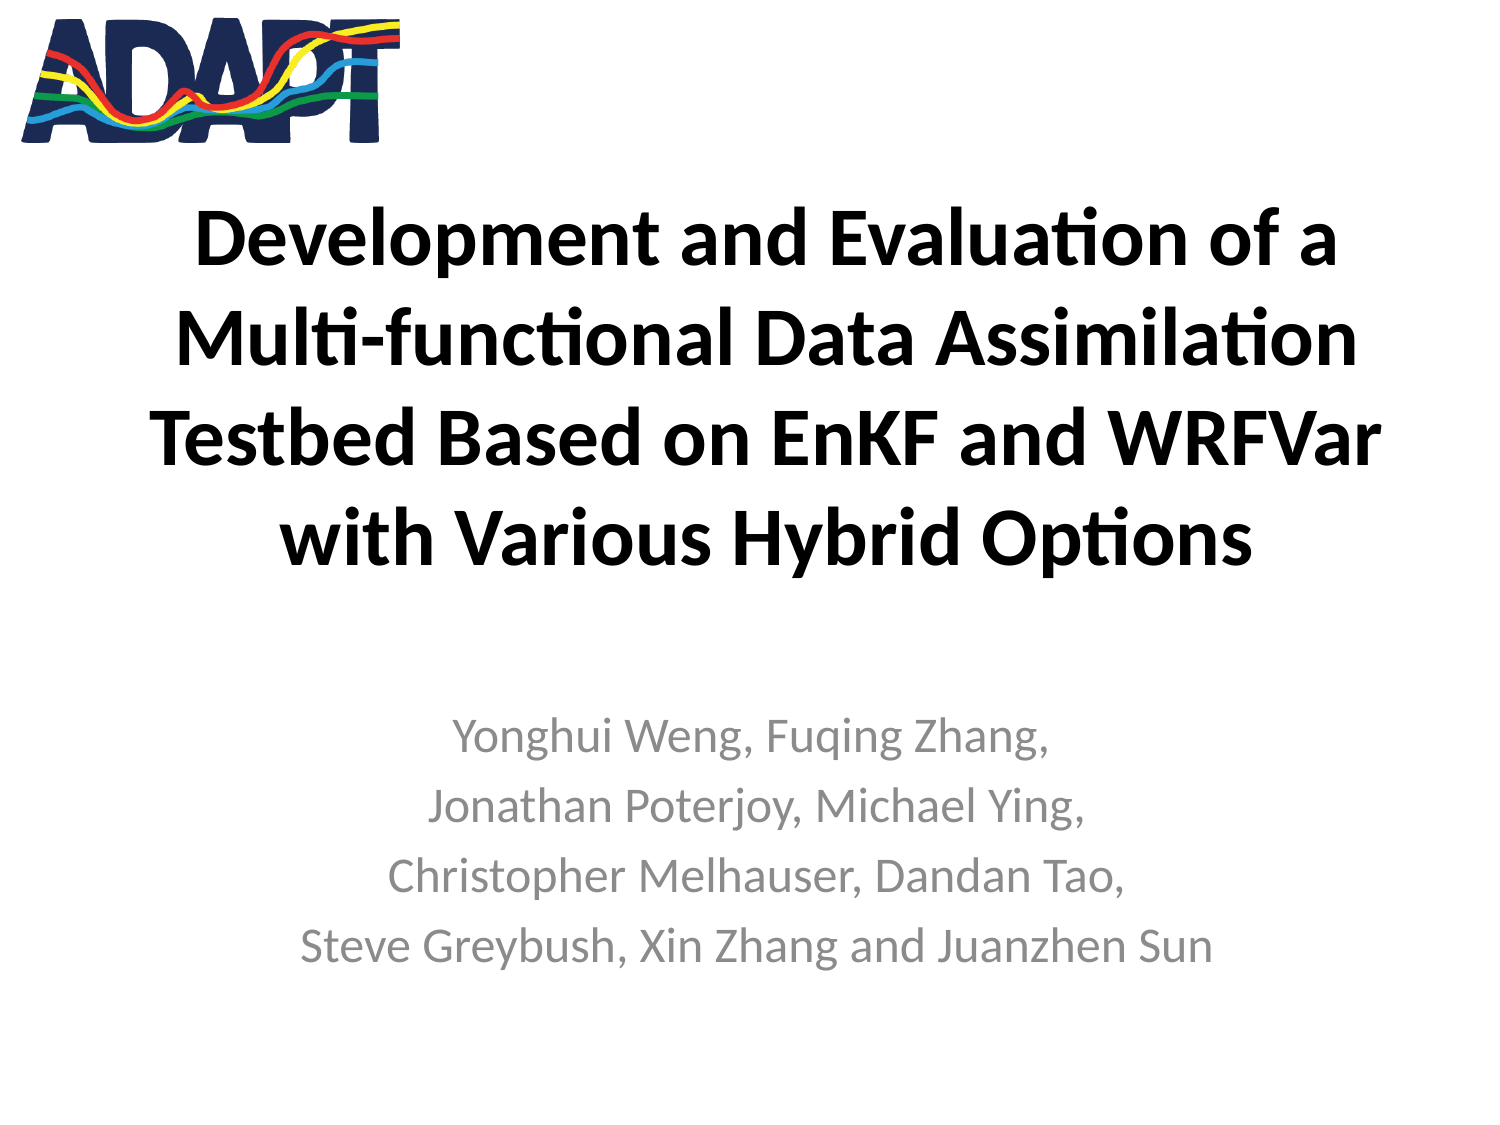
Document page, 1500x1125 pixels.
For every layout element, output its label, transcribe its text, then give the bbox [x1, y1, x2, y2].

title Development and Evaluation of a Multi-functional Data Assimilation Testbed Based on EnKF and WRFVar with Various Hybrid Options [125, 174, 1409, 590]
subtitle Yonghui Weng, Fuqing Zhang, Jonathan Poterjoy, Michael Ying, Christopher Melhauser, Dandan Tao, Steve Greybush, Xin Zhang and Juanzhen Sun [186, 694, 1328, 983]
picture [21, 16, 400, 143]
